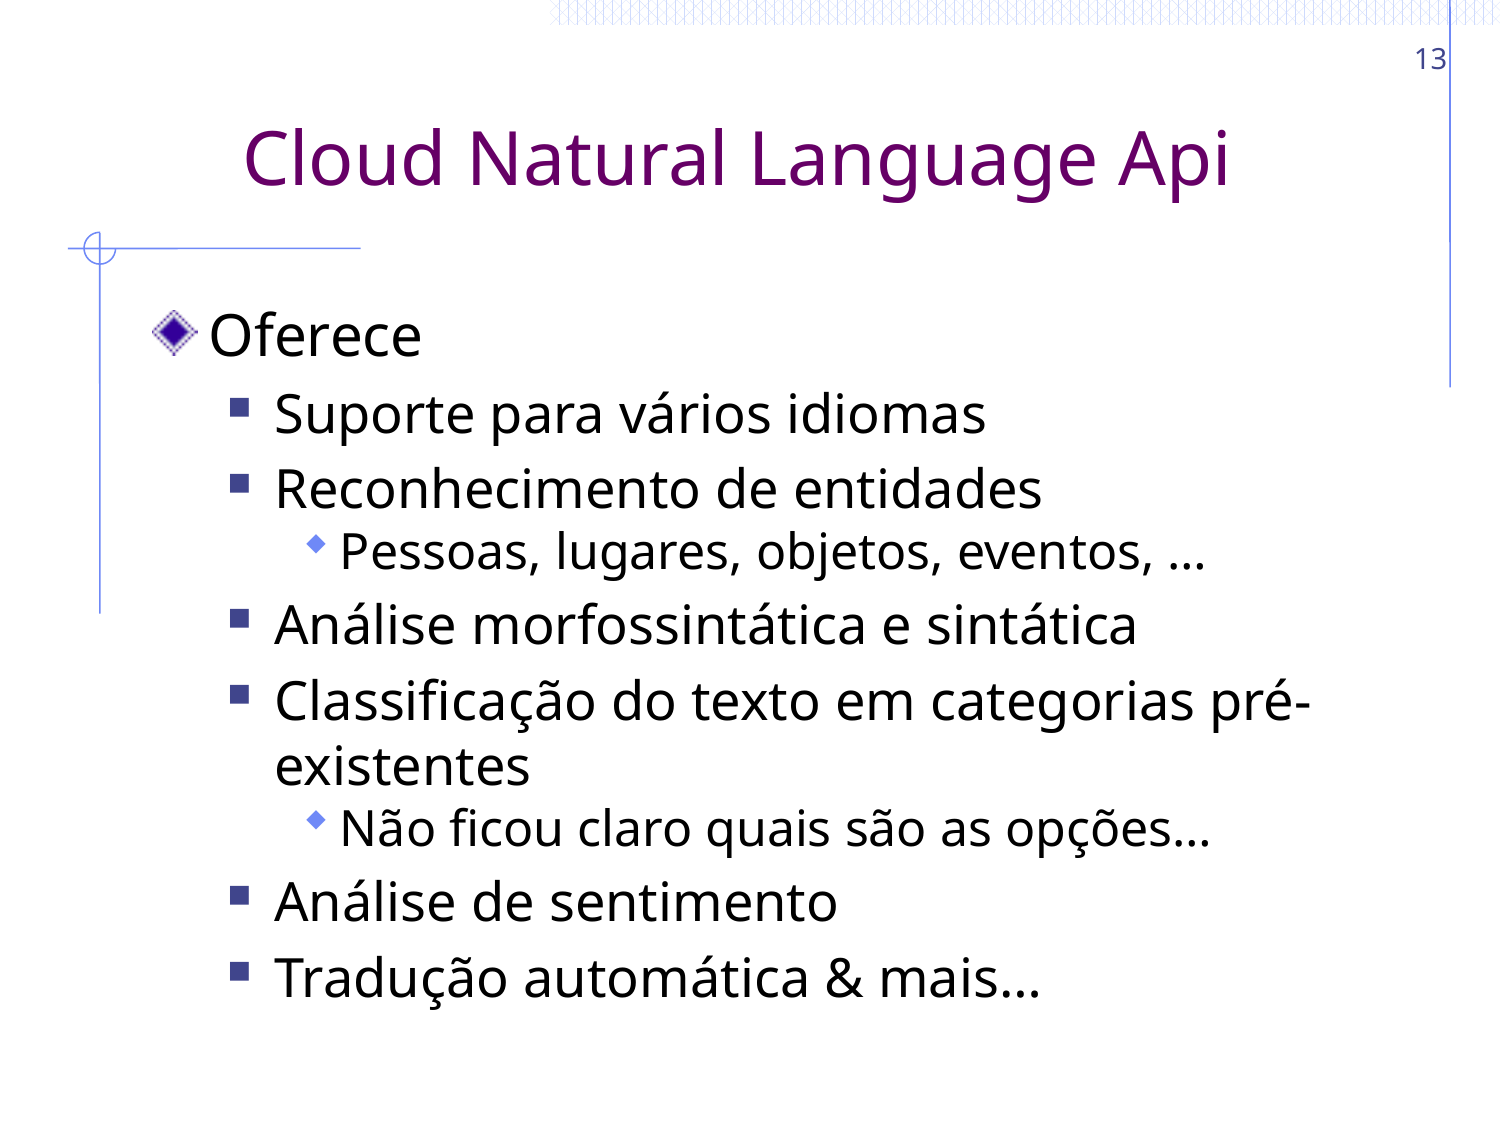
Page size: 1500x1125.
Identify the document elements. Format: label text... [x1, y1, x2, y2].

title Cloud Natural Language Api [99, 56, 1376, 209]
slide_number 13 [1149, 12, 1463, 88]
list Oferece Suporte para vários idiomas Reconhecimento de entidades Pessoas, lugares, objetos, eventos, … Análise morfossintática e sintática Classificação do texto em categorias pré-existentes Não ficou claro quais são as opções… Análise de sentimento Tradução automática & mais… [137, 290, 1413, 1036]
picture [152, 310, 198, 356]
